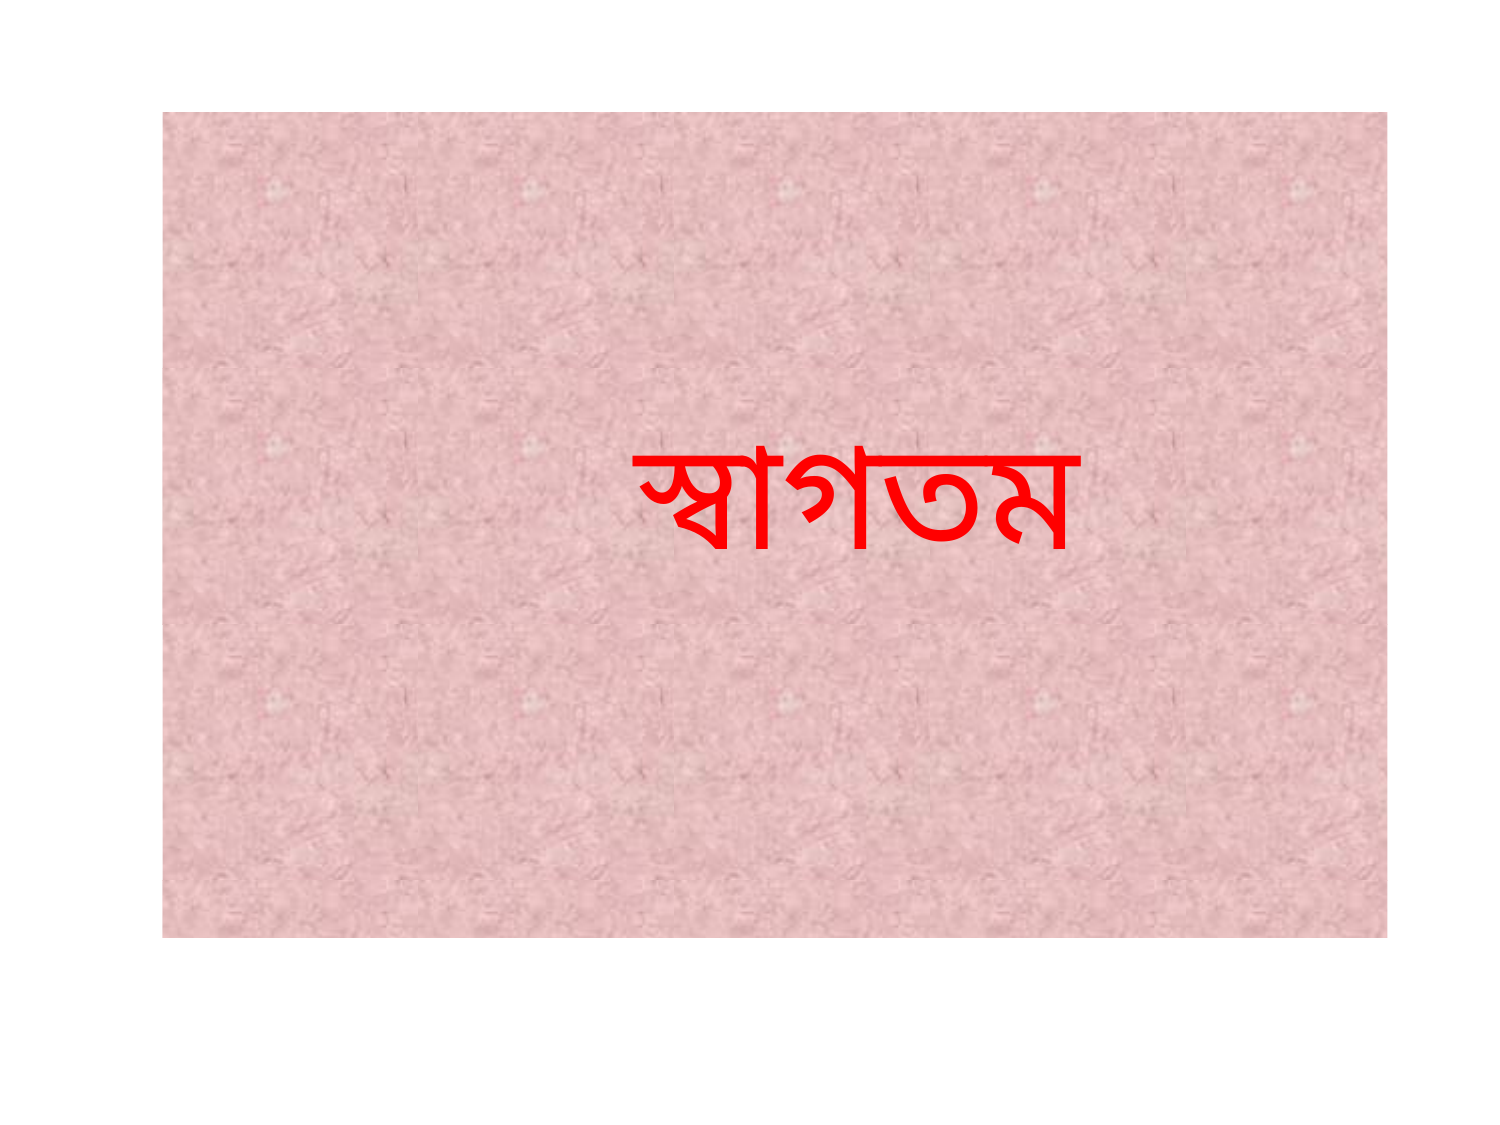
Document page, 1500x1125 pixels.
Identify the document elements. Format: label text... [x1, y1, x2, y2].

text_box স্বাগতম [162, 112, 1388, 938]
